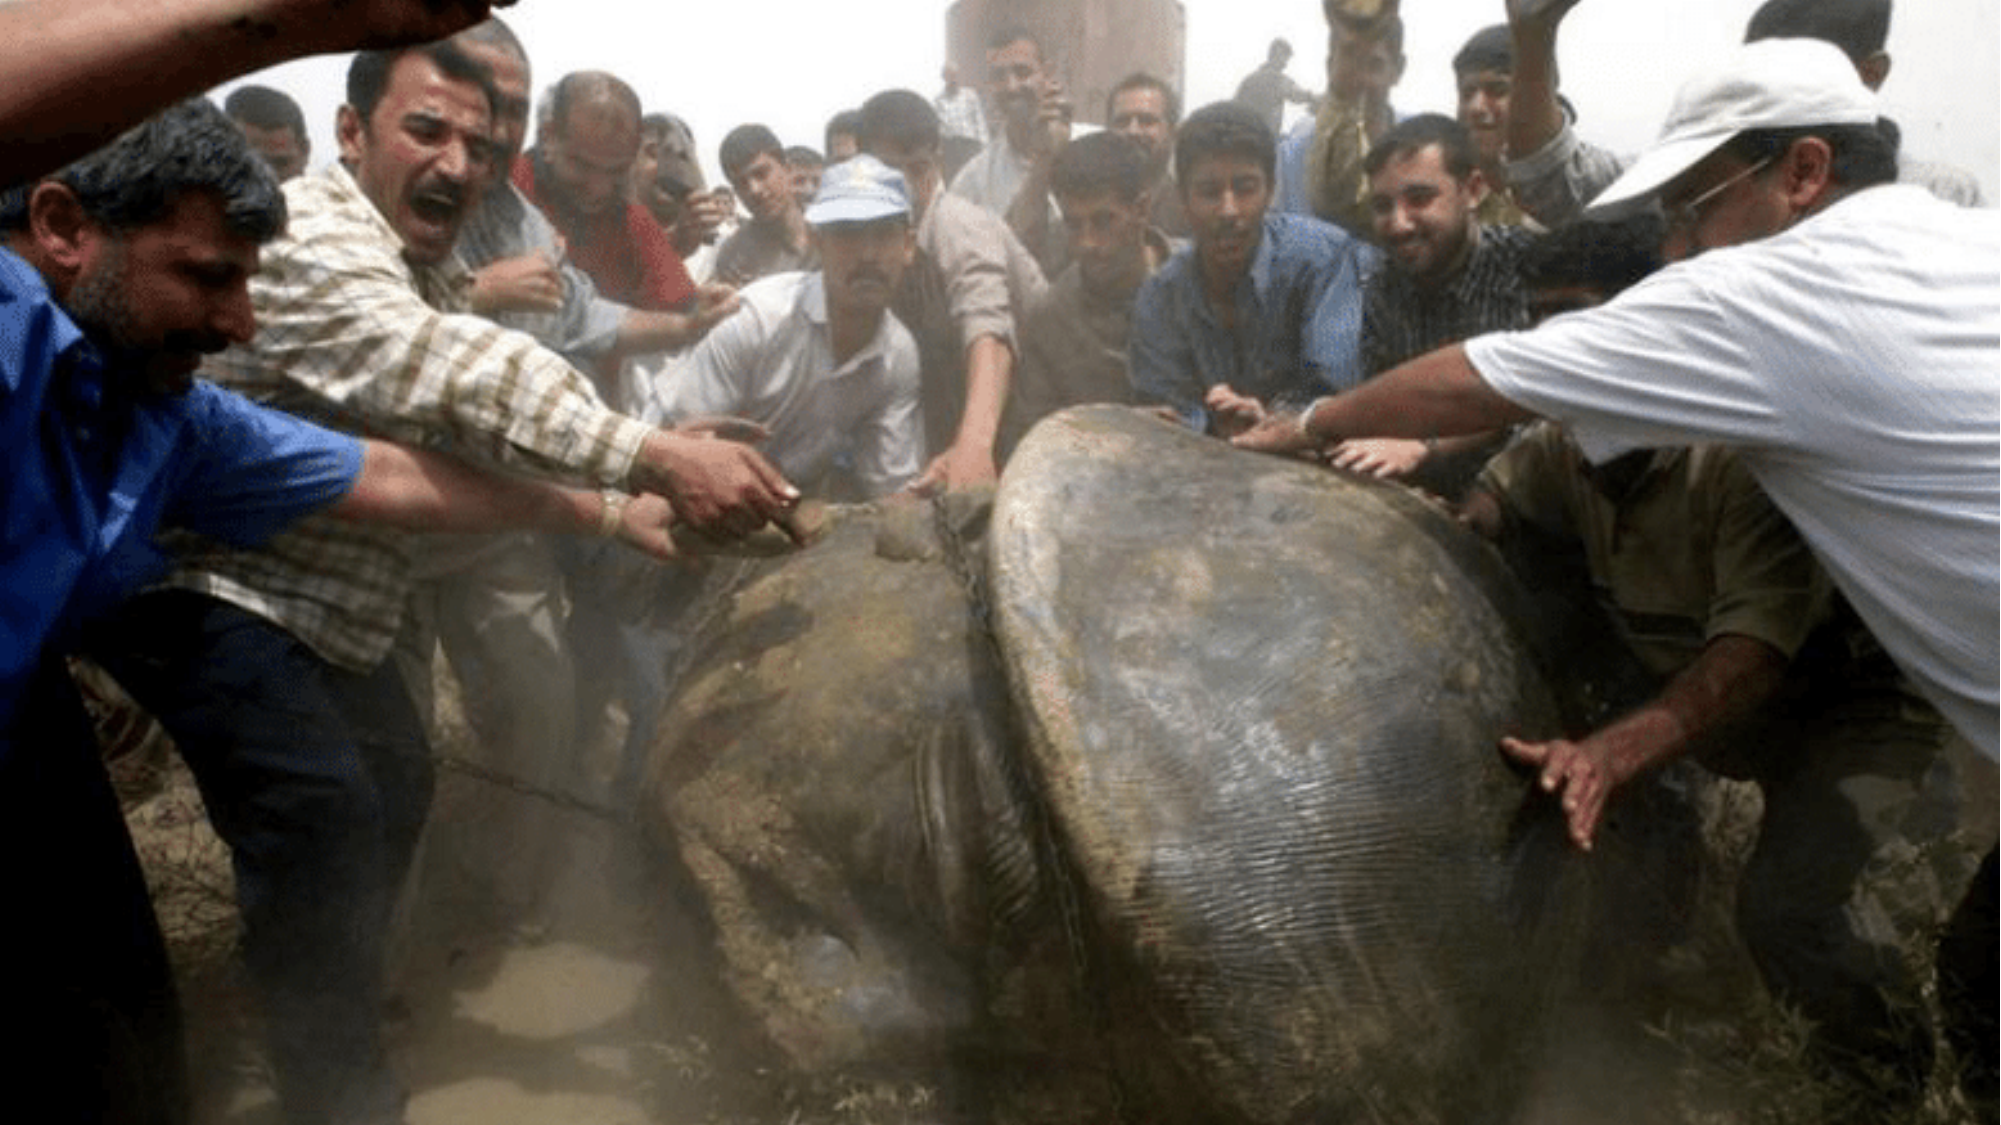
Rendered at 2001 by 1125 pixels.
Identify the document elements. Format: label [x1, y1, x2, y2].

list [0, 0, 2000, 1125]
